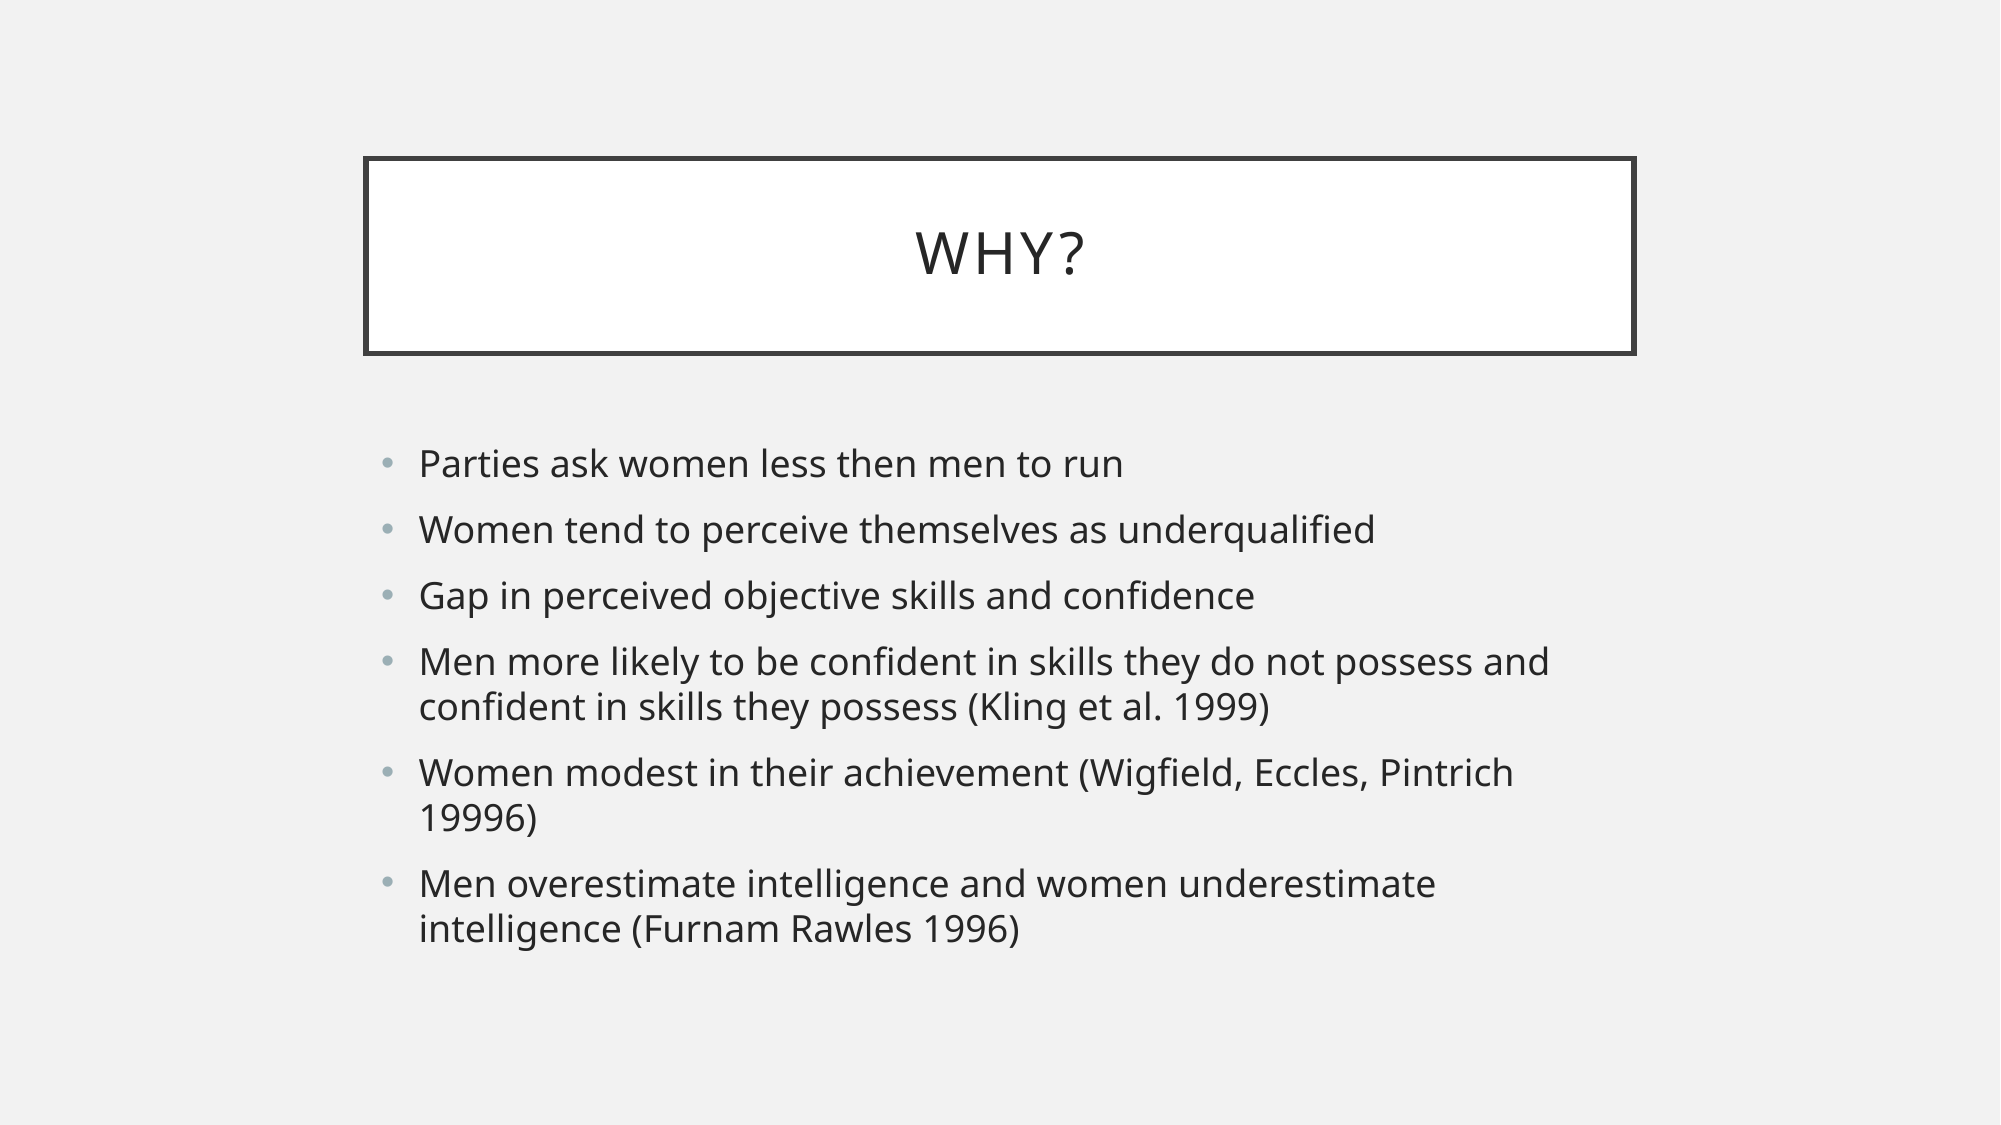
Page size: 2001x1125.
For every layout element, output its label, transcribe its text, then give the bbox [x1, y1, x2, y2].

list Parties ask women less then men to run Women tend to perceive themselves as underqualified Gap in perceived objective skills and confidence Men more likely to be confident in skills they do not possess and confident in skills they possess (Kling et al. 1999) Women modest in their achievement (Wigfield, Eccles, Pintrich 19996) Men overestimate intelligence and women underestimate intelligence (Furnam Rawles 1996) [366, 432, 1634, 1107]
title WHY? [363, 156, 1637, 356]
